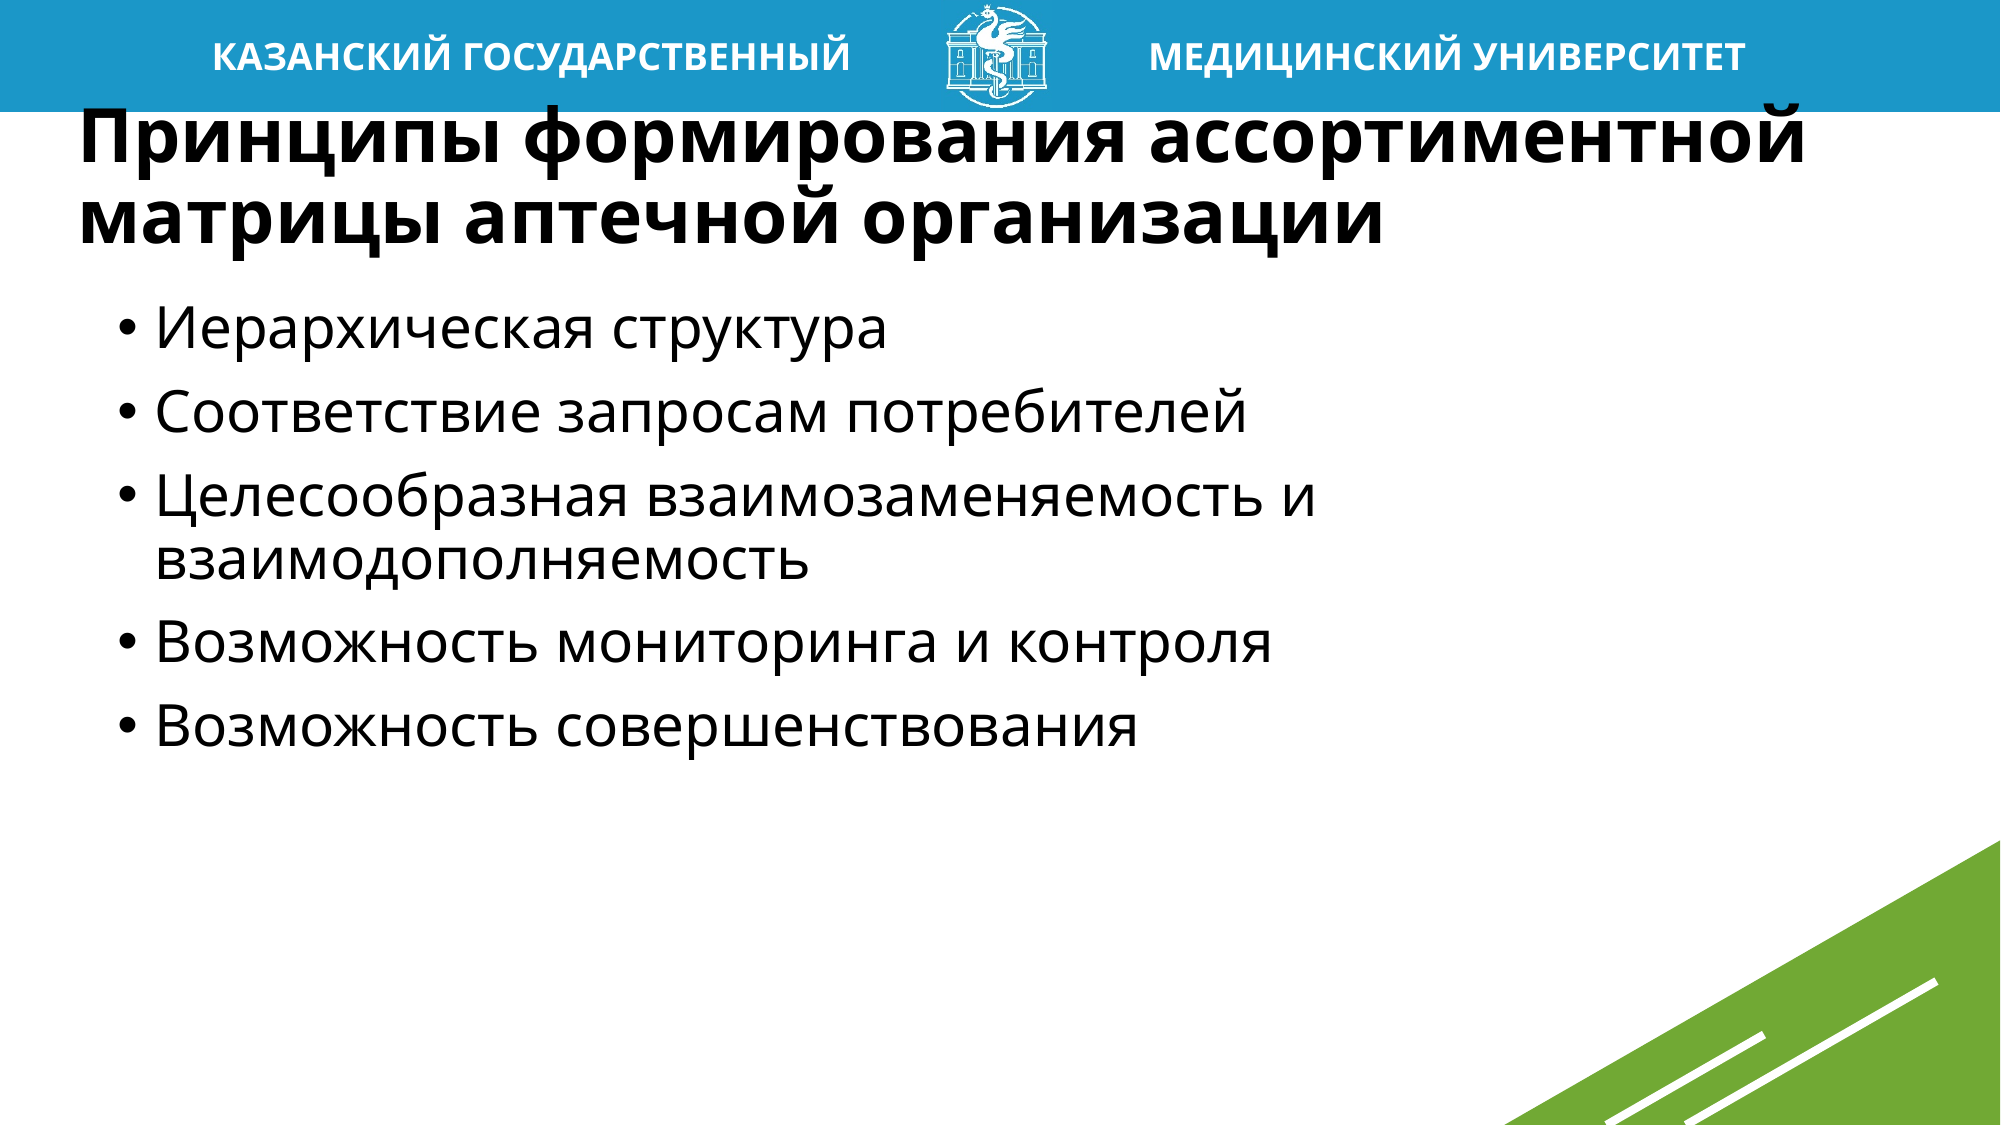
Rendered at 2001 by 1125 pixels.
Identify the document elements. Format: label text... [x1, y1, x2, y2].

picture [939, 0, 1052, 84]
list Иерархическая структура Соответствие запросам потребителей Целесообразная взаимозаменяемость и взаимодополняемость Возможность мониторинга и контроля Возможность совершенствования [102, 290, 1900, 1005]
slide_number 33 [1704, 1042, 1863, 1103]
title Принципы формирования ассортиментной матрицы аптечной организации [62, 84, 2000, 273]
